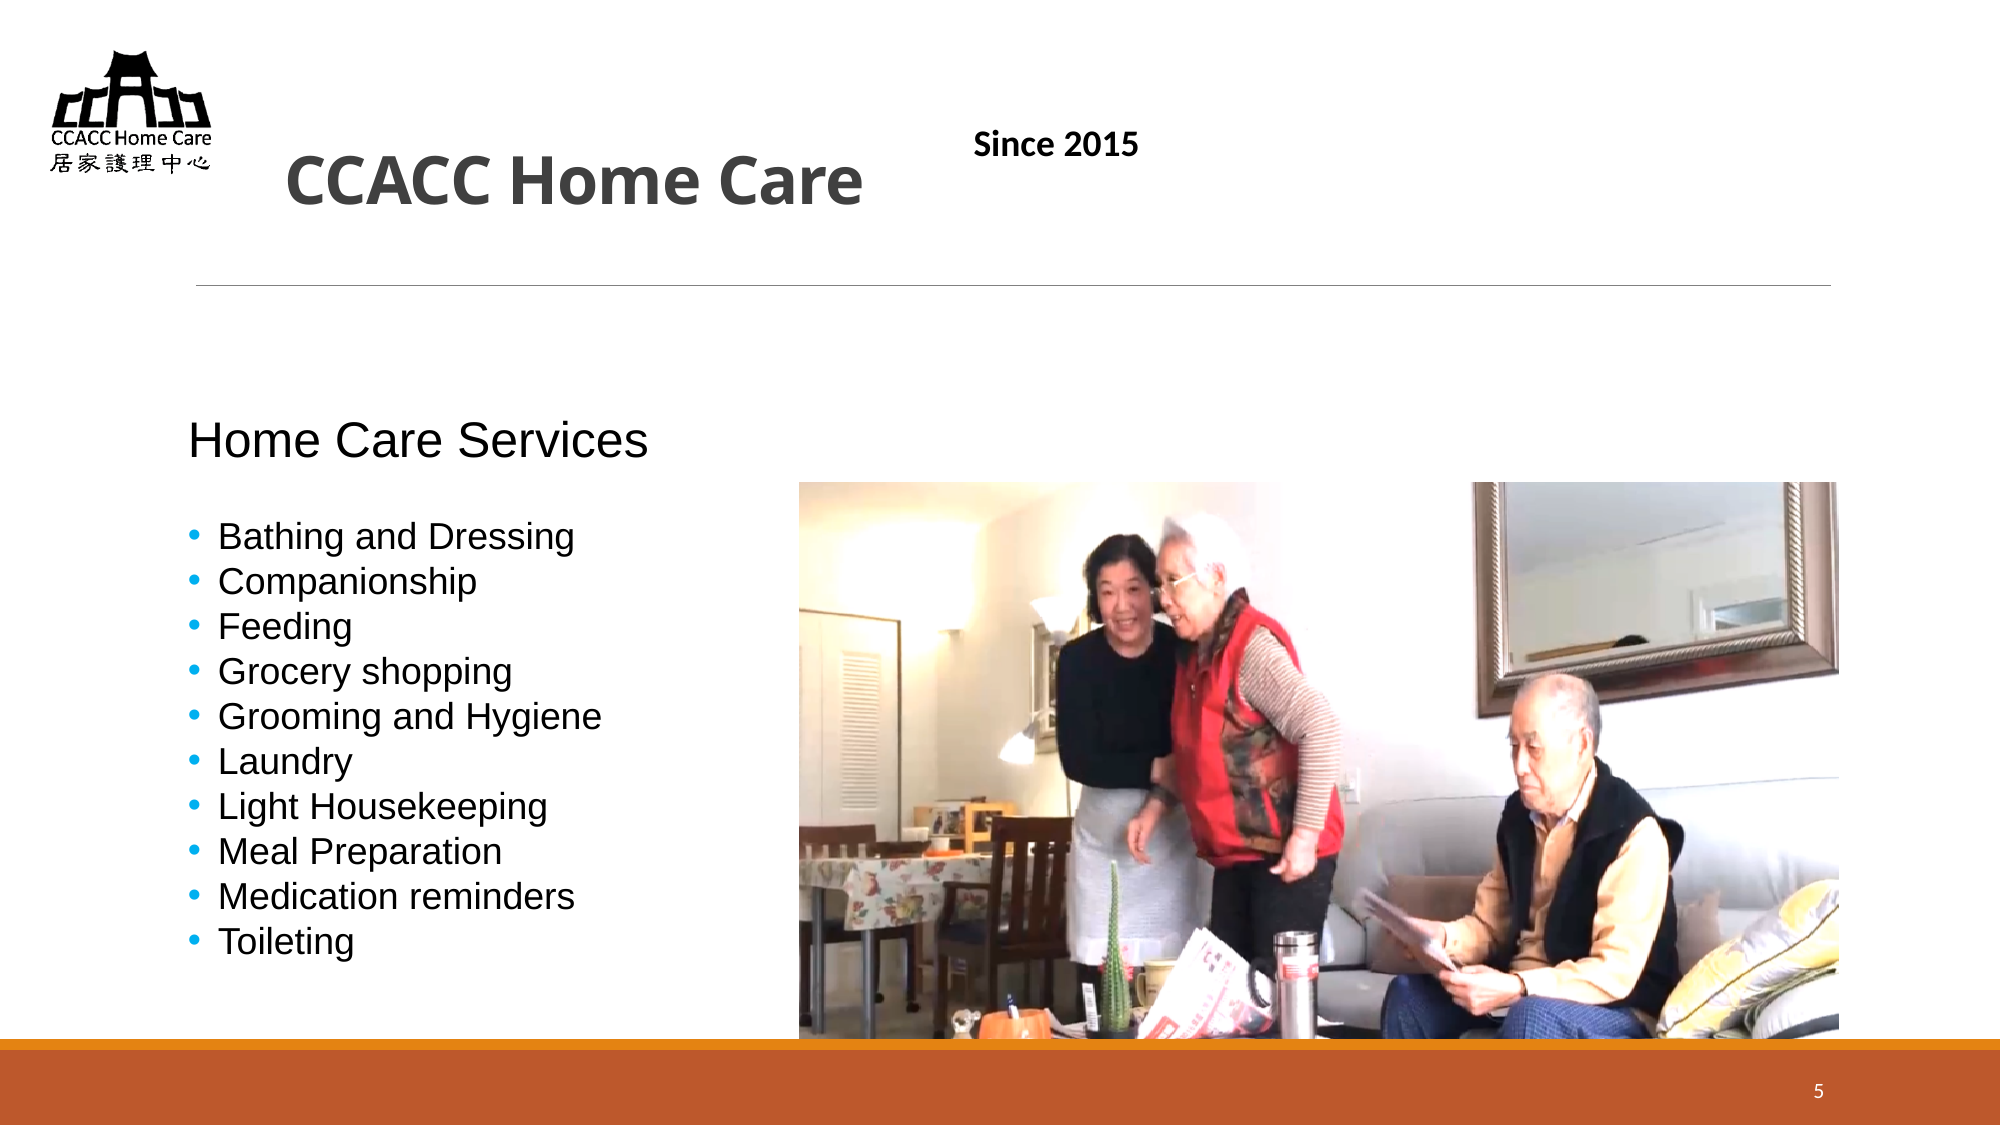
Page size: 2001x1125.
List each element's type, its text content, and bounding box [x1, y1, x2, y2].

picture [19, 18, 244, 183]
text_box Since 2015 [958, 111, 1155, 171]
slide_number 5 [1624, 1059, 1840, 1120]
text_box Home Care Services Bathing and Dressing Companionship Feeding Grocery shopping Grooming and Hygiene Laundry Light Housekeeping Meal Preparation Medication reminders Toileting [173, 399, 693, 1015]
title CCACC Home Care [269, 86, 1620, 226]
picture [798, 482, 1840, 1040]
